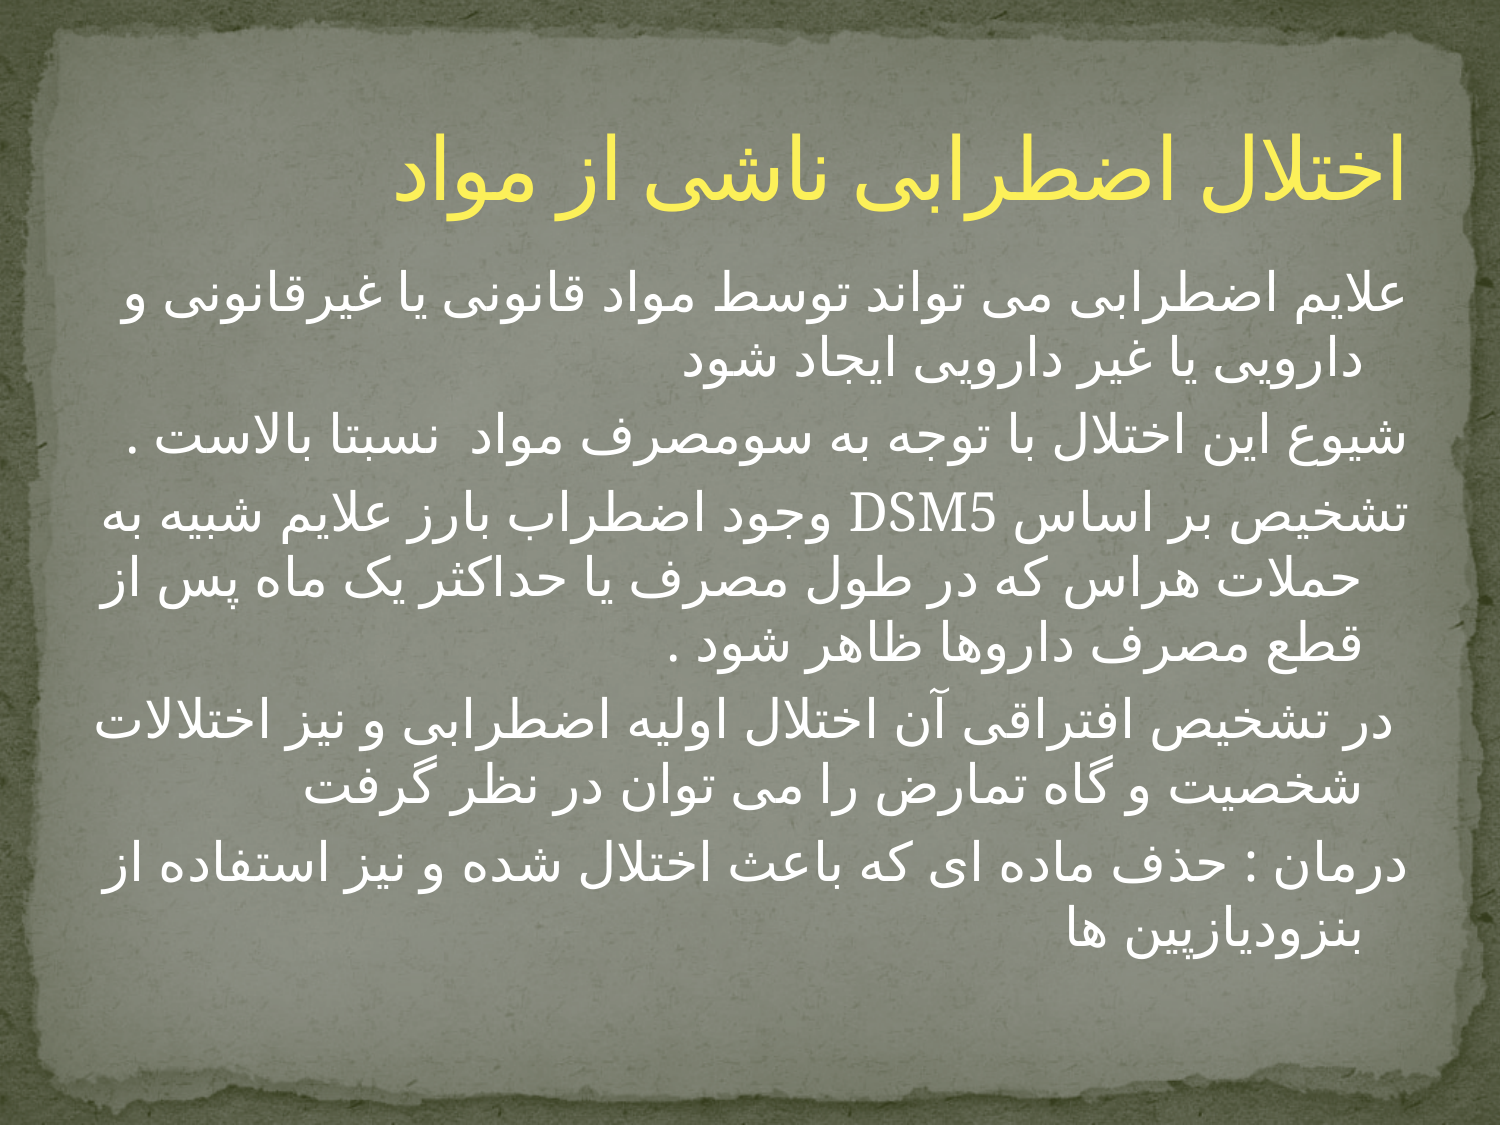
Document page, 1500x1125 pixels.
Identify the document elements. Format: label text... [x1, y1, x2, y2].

title اختلال اضطرابی ناشی از مواد [74, 24, 1425, 225]
list علایم اضطرابی می تواند توسط مواد قانونی یا غیرقانونی و دارویی یا غیر دارویی ایجاد شود شیوع این اختلال با توجه به سومصرف مواد نسبتا بالاست . تشخیص بر اساس DSM5 وجود اضطراب بارز علایم شبیه به حملات هراس که در طول مصرف یا حداکثر یک ماه پس از قطع مصرف داروها ظاهر شود . در تشخیص افتراقی آن اختلال اولیه اضطرابی و نیز اختلالات شخصیت و گاه تمارض را می توان در نظر گرفت درمان : حذف ماده ای که باعث اختلال شده و نیز استفاده از بنزودیازپین ها [75, 249, 1425, 1000]
